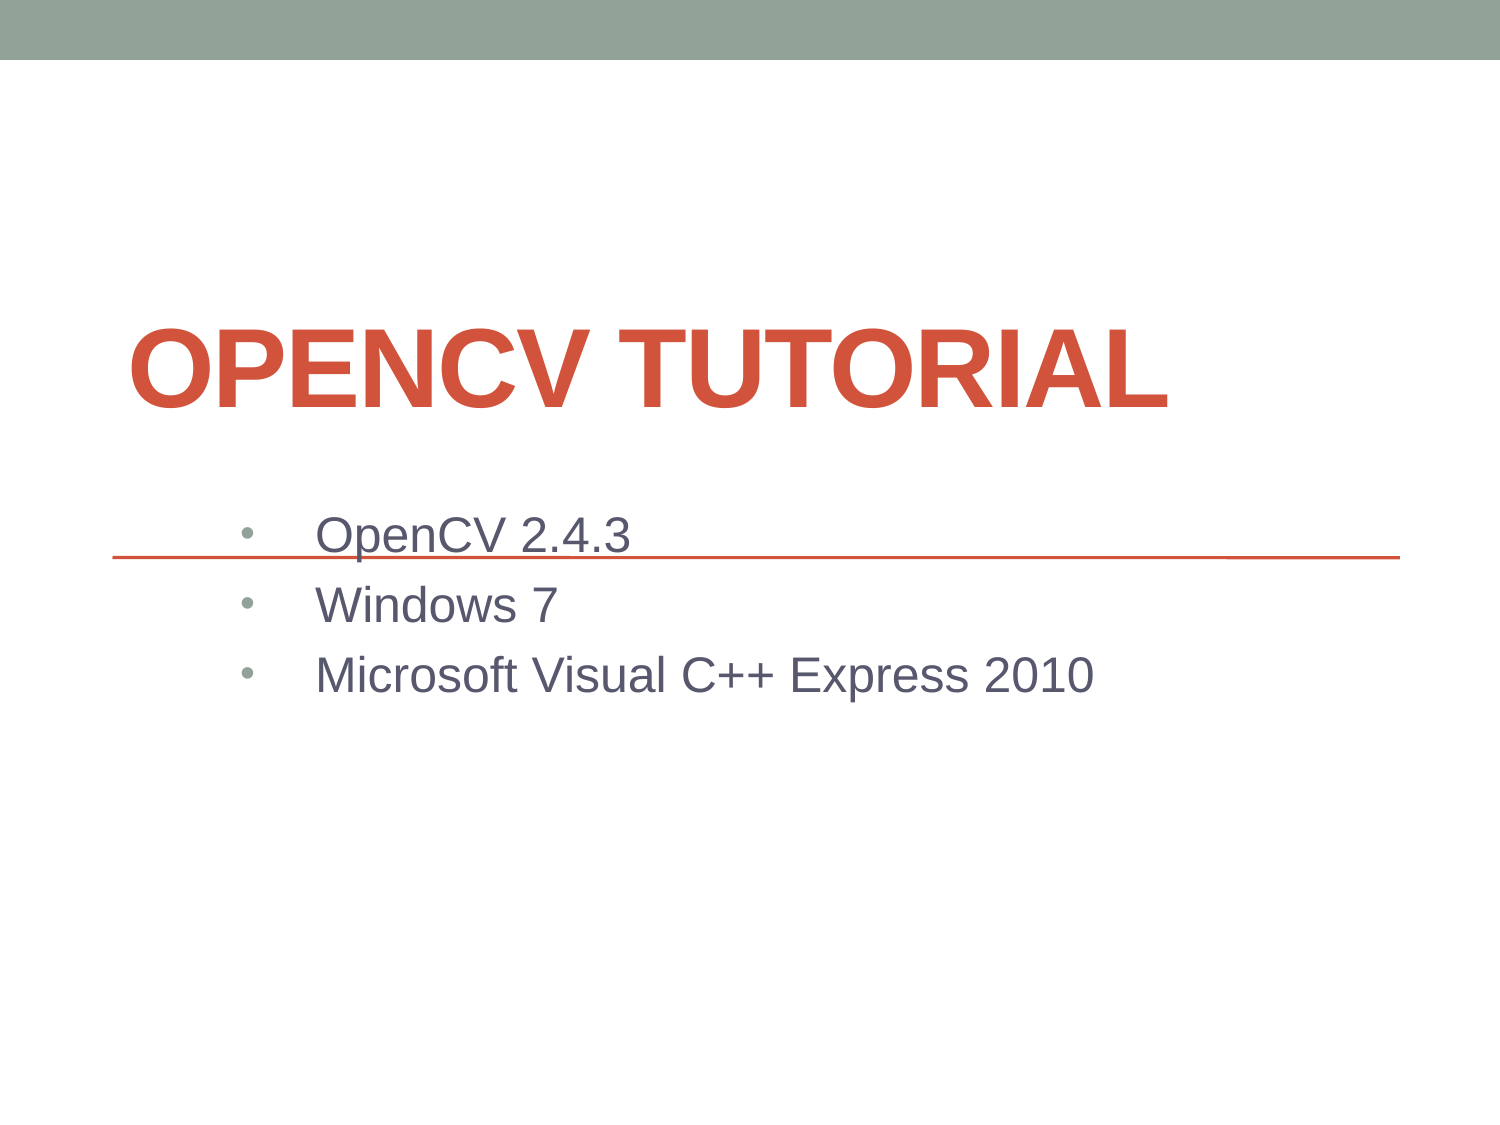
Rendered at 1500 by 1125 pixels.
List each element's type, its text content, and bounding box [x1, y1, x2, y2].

title OpenCV Tutorial [112, 196, 1388, 438]
subtitle OpenCV 2.4.3 Windows 7 Microsoft Visual C++ Express 2010 [225, 495, 1275, 988]
